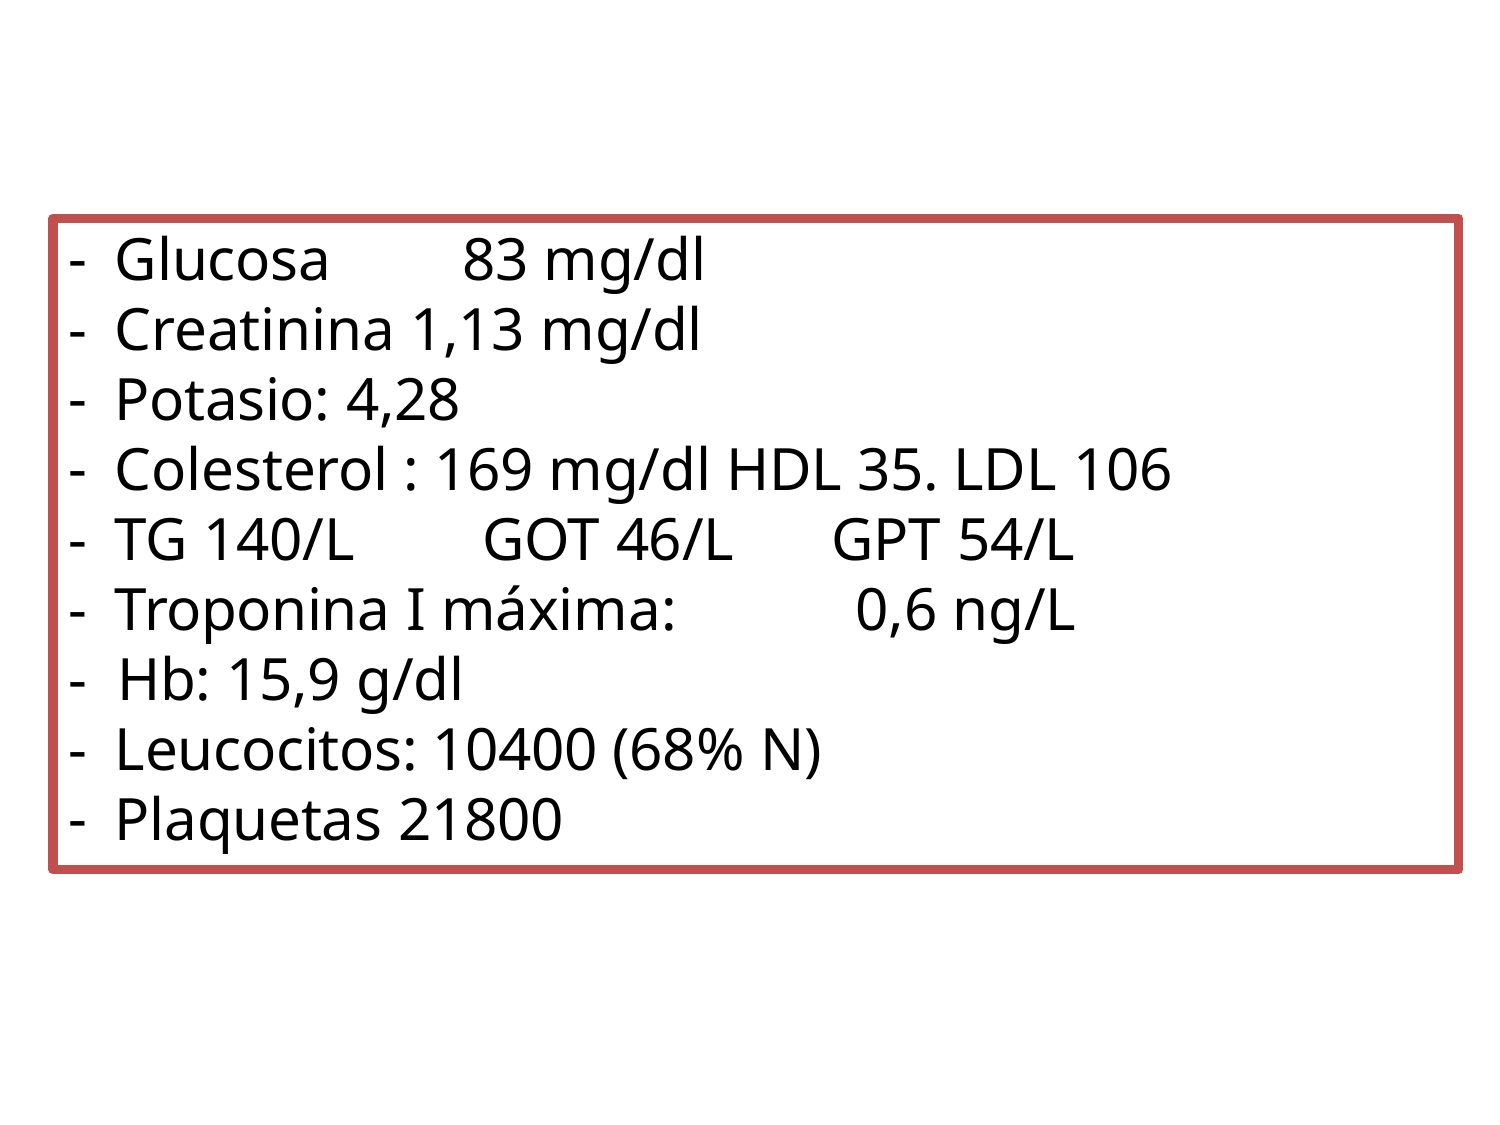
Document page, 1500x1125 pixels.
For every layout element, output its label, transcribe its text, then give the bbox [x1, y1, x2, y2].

text_box Glucosa 83 mg/dl Creatinina 1,13 mg/dl Potasio: 4,28 Colesterol : 169 mg/dl HDL 35. LDL 106 TG 140/L GOT 46/L GPT 54/L Troponina I máxima: 0,6 ng/L ‐ Hb: 15,9 g/dl Leucocitos: 10400 (68% N) Plaquetas 21800 [65, 220, 1359, 853]
text_box [53, 218, 1459, 870]
